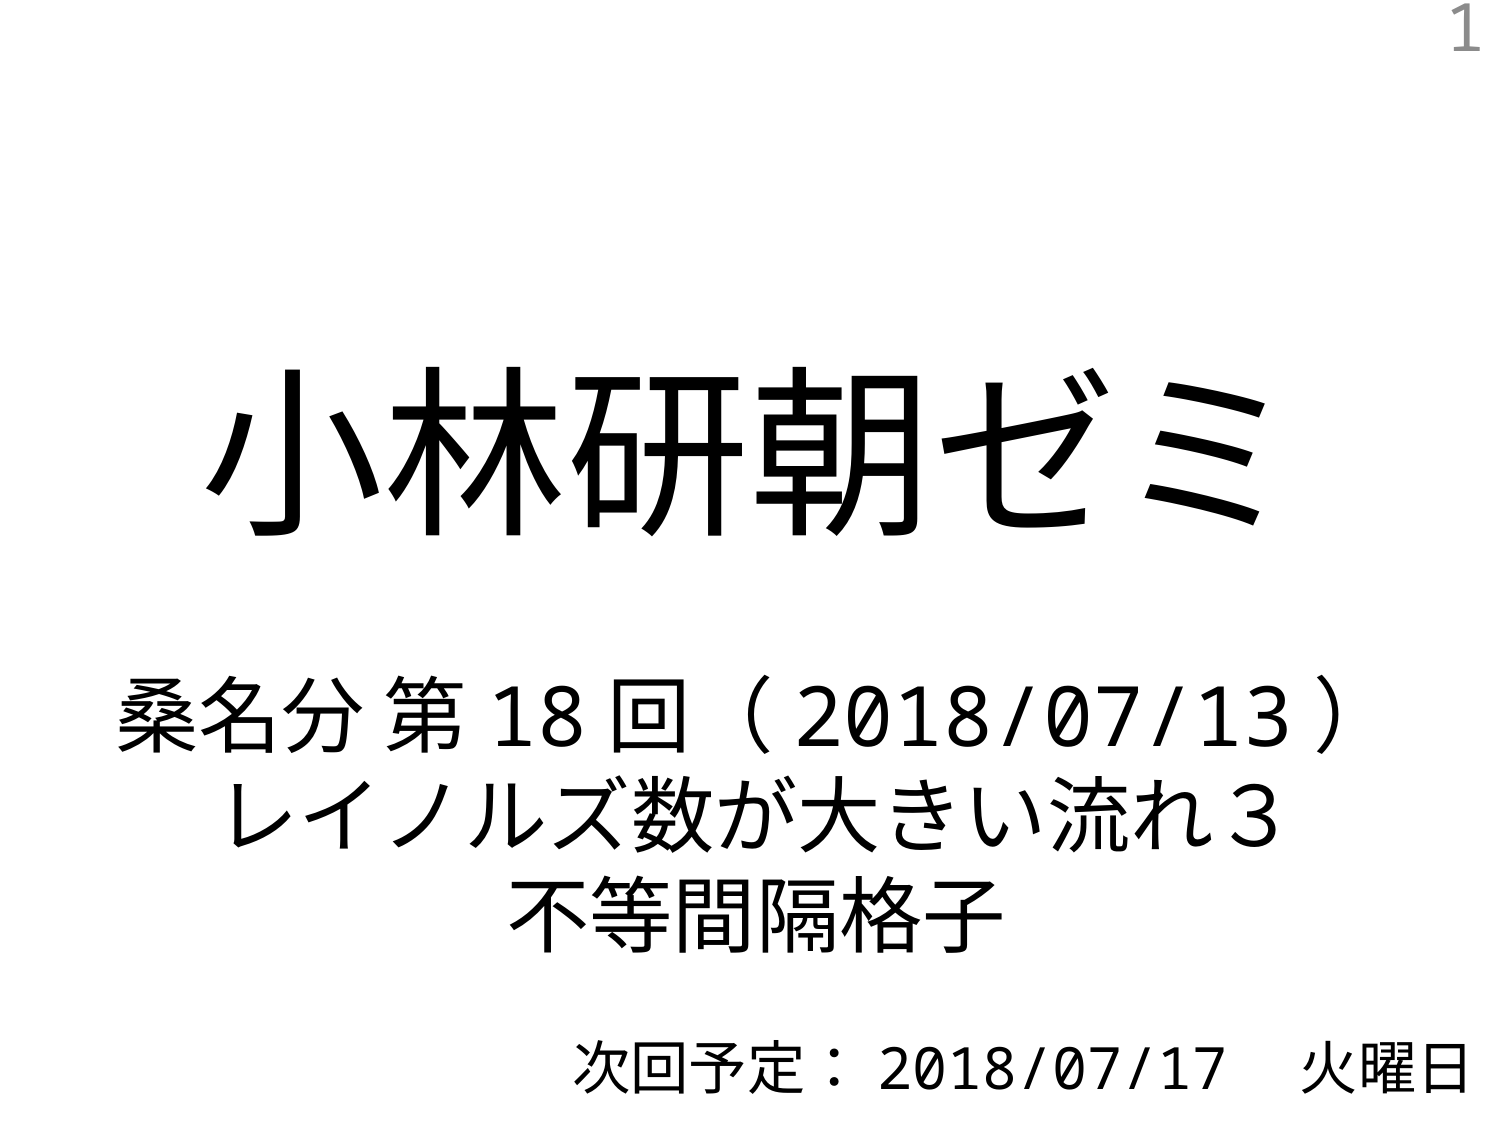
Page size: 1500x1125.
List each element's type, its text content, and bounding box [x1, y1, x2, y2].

slide_number 1 [1162, 0, 1500, 60]
text_box 次回予定：2018/07/17 火曜日 [72, 1023, 1490, 1109]
text_box 小林研朝ゼミ [163, 330, 1337, 566]
text_box 桑名分 第18回（2018/07/13） レイノルズ数が大きい流れ３ 不等間隔格子 [47, 655, 1465, 971]
